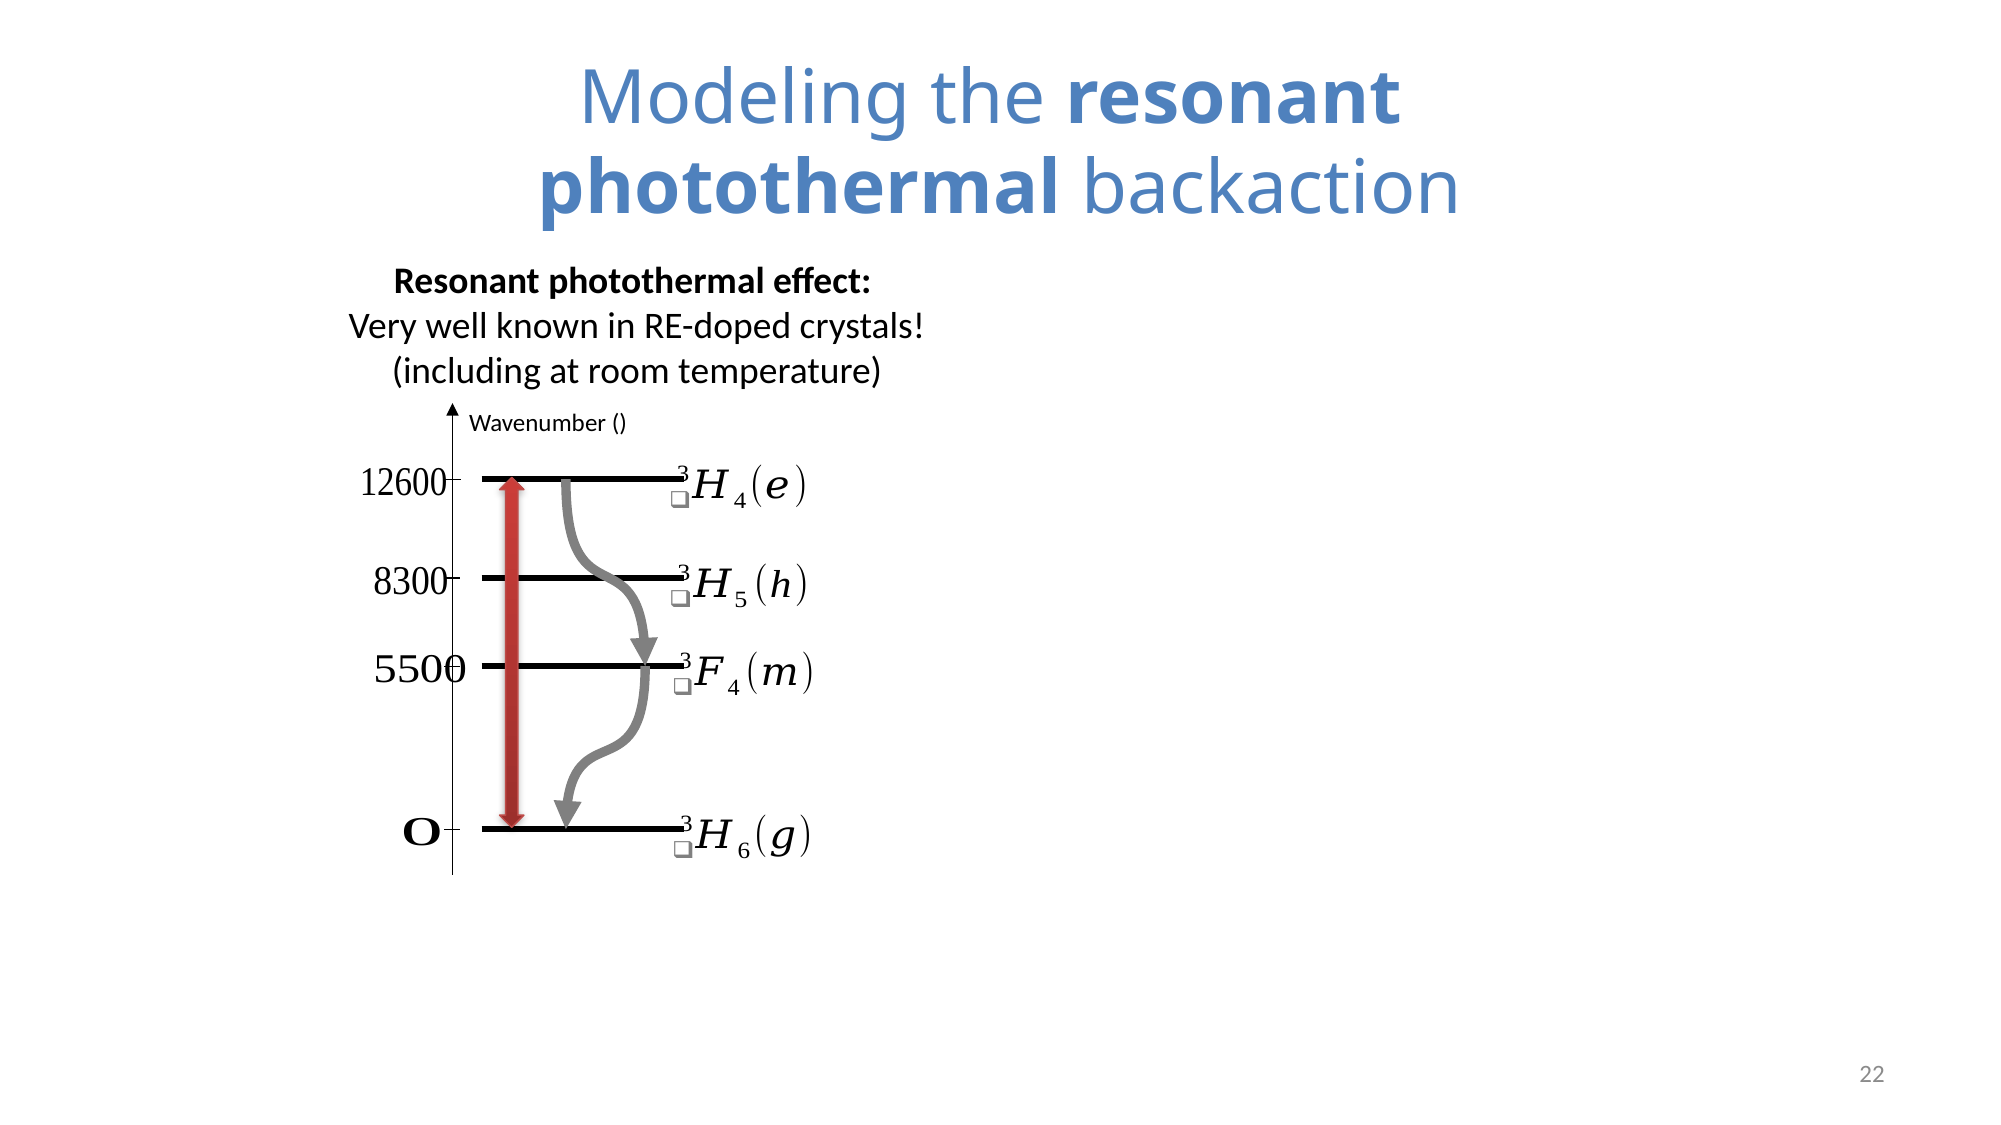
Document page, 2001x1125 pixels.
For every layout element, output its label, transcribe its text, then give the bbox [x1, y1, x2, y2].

title Modeling the resonant photothermal backaction [214, 45, 1786, 233]
slide_number 22 [1433, 1042, 1900, 1103]
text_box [359, 398, 814, 875]
text_box Resonant photothermal effect: Very well known in RE-doped crystals! (including at room temperature) [333, 248, 941, 399]
